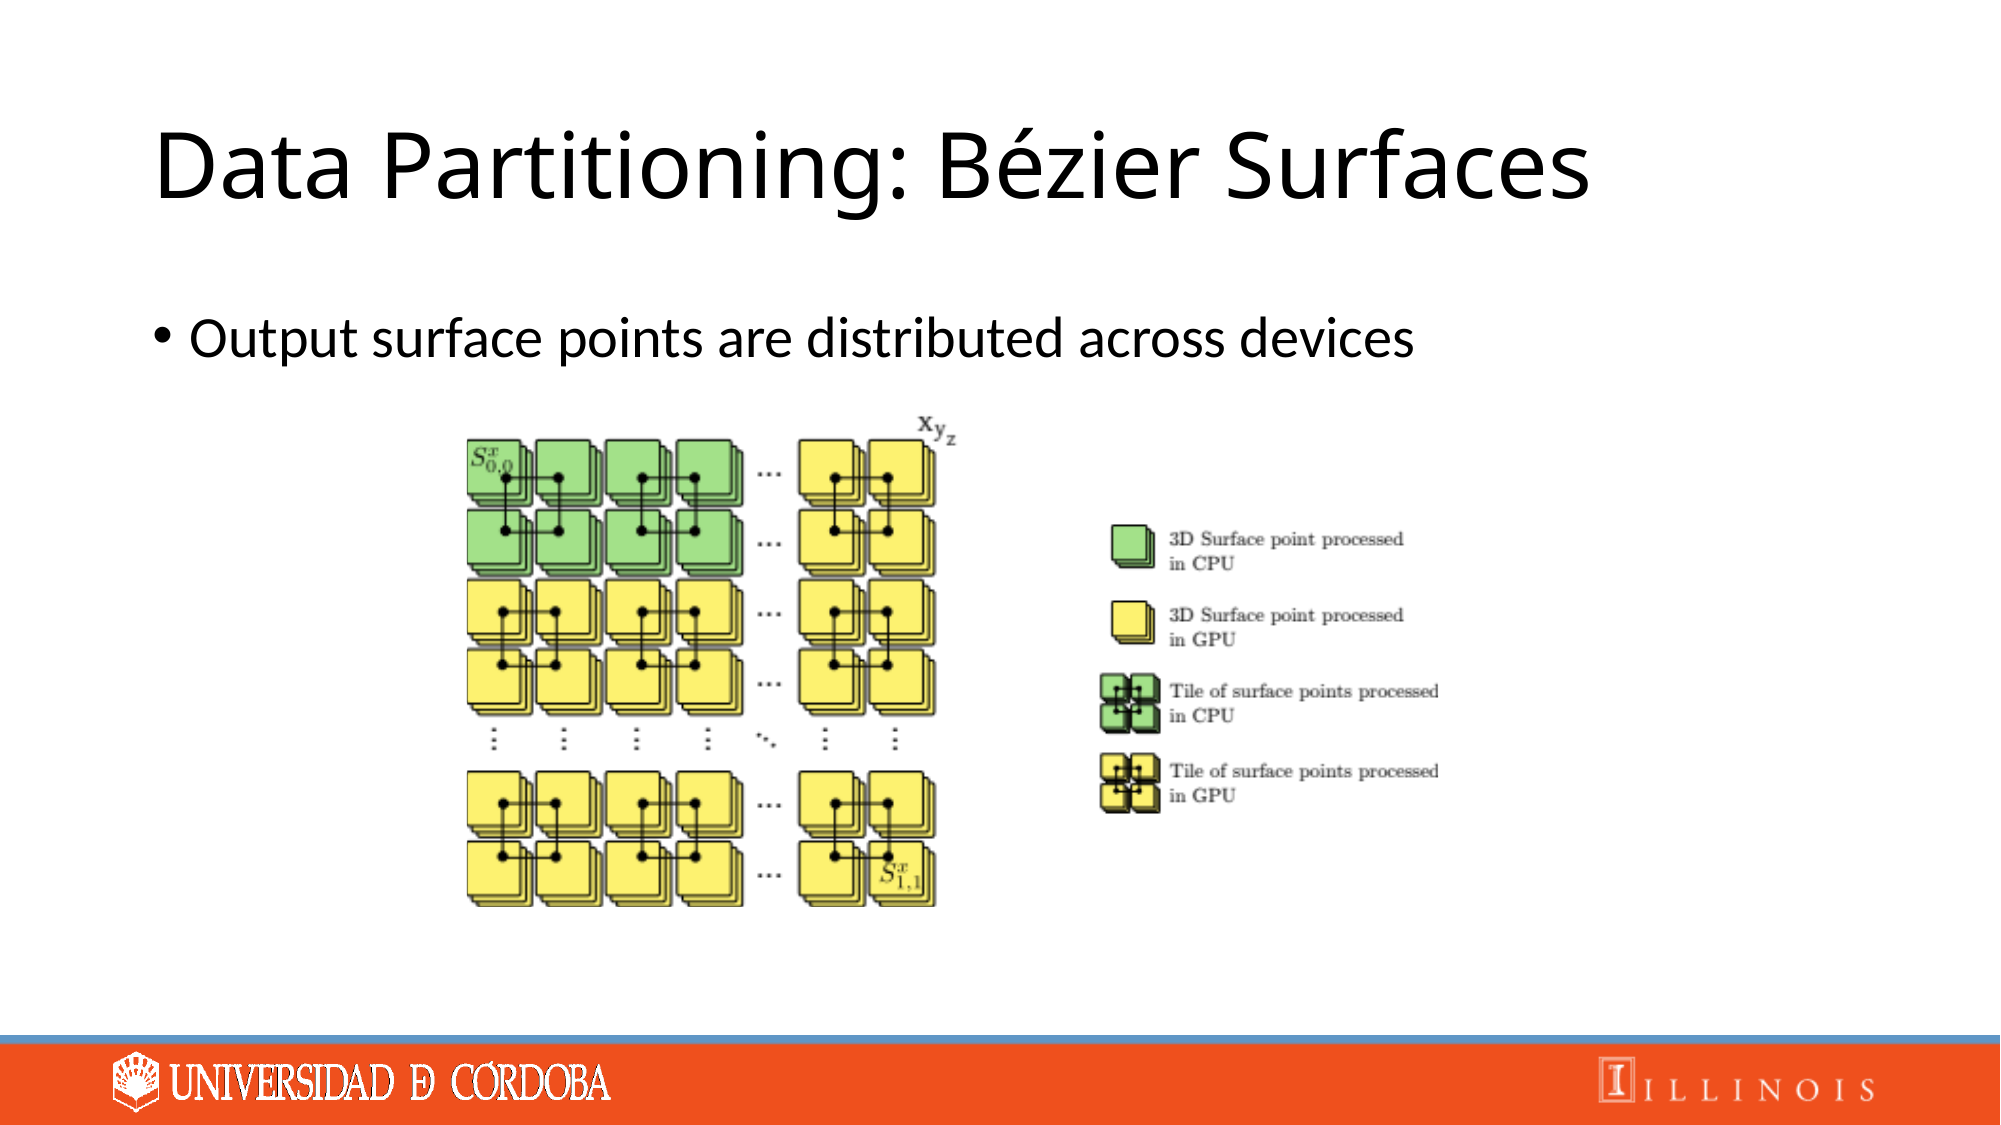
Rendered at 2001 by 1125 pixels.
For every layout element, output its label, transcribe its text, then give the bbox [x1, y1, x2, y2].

list Output surface points are distributed across devices [137, 299, 1863, 1014]
title Data Partitioning: Bézier Surfaces [137, 59, 1863, 278]
picture [0, 1035, 2000, 1125]
picture [1087, 504, 1439, 848]
picture [466, 413, 966, 907]
